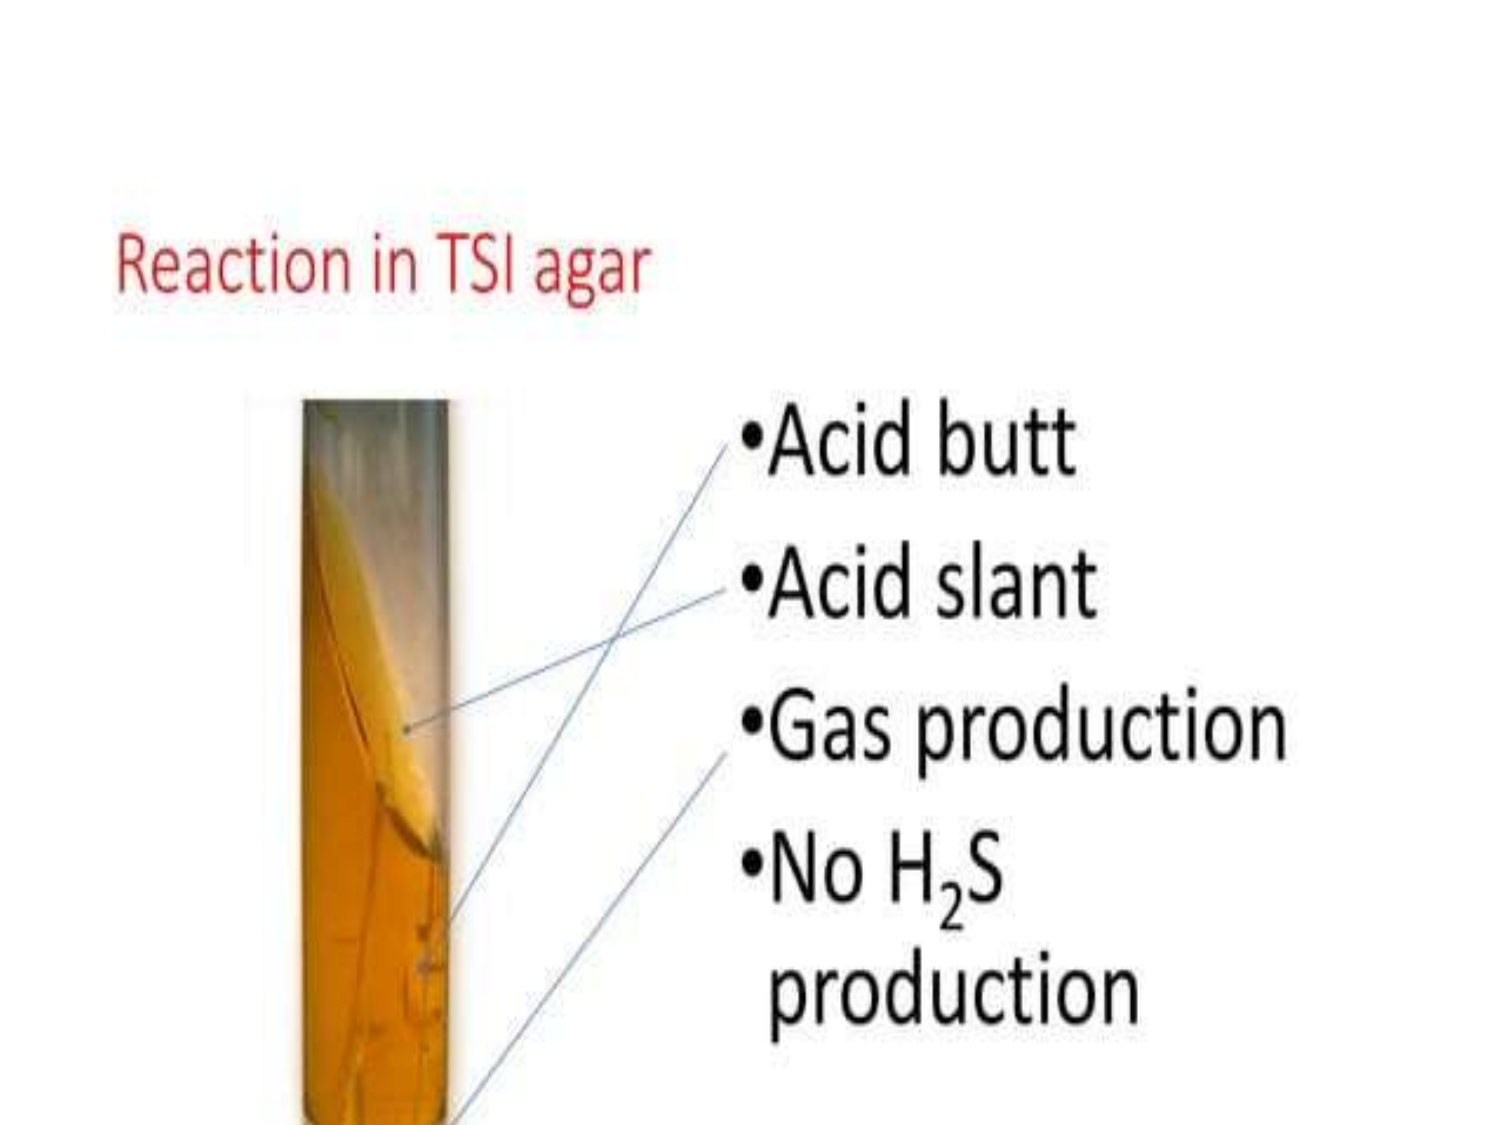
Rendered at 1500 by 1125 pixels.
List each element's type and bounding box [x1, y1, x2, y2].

picture [0, 139, 1500, 1125]
